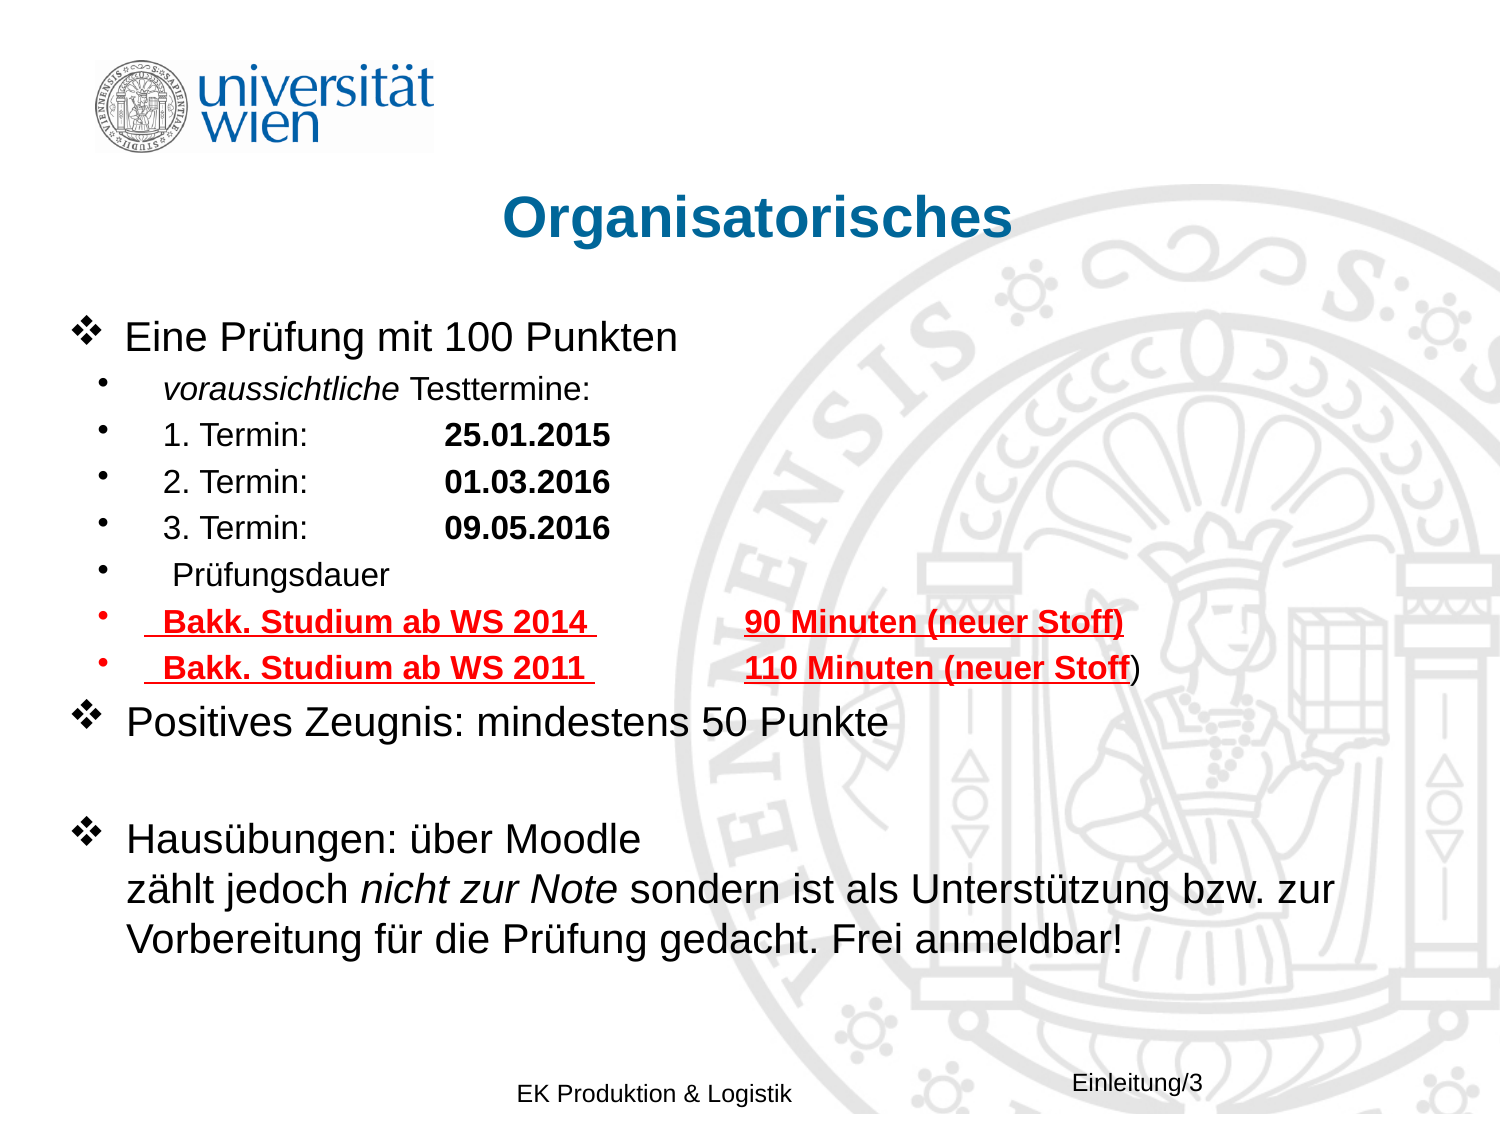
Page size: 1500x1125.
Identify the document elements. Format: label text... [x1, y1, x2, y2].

picture [674, 184, 1500, 1114]
list Eine Prüfung mit 100 Punkten voraussichtliche Testtermine: 1. Termin: 25.01.2015 2. Termin: 01.03.2016 3. Termin: 09.05.2016 Prüfungsdauer Bakk. Studium ab WS 2014 90 Minuten (neuer Stoff) Bakk. Studium ab WS 2011 110 Minuten (neuer Stoff) Positives Zeugnis: mindestens 50 Punkte Hausübungen: über Moodle zählt jedoch nicht zur Note sondern ist als Unterstützung bzw. zur Vorbereitung für die Prüfung gedacht. Frei anmeldbar! [52, 302, 1438, 1046]
title Organisatorisches [111, 160, 1406, 268]
picture [95, 60, 434, 153]
